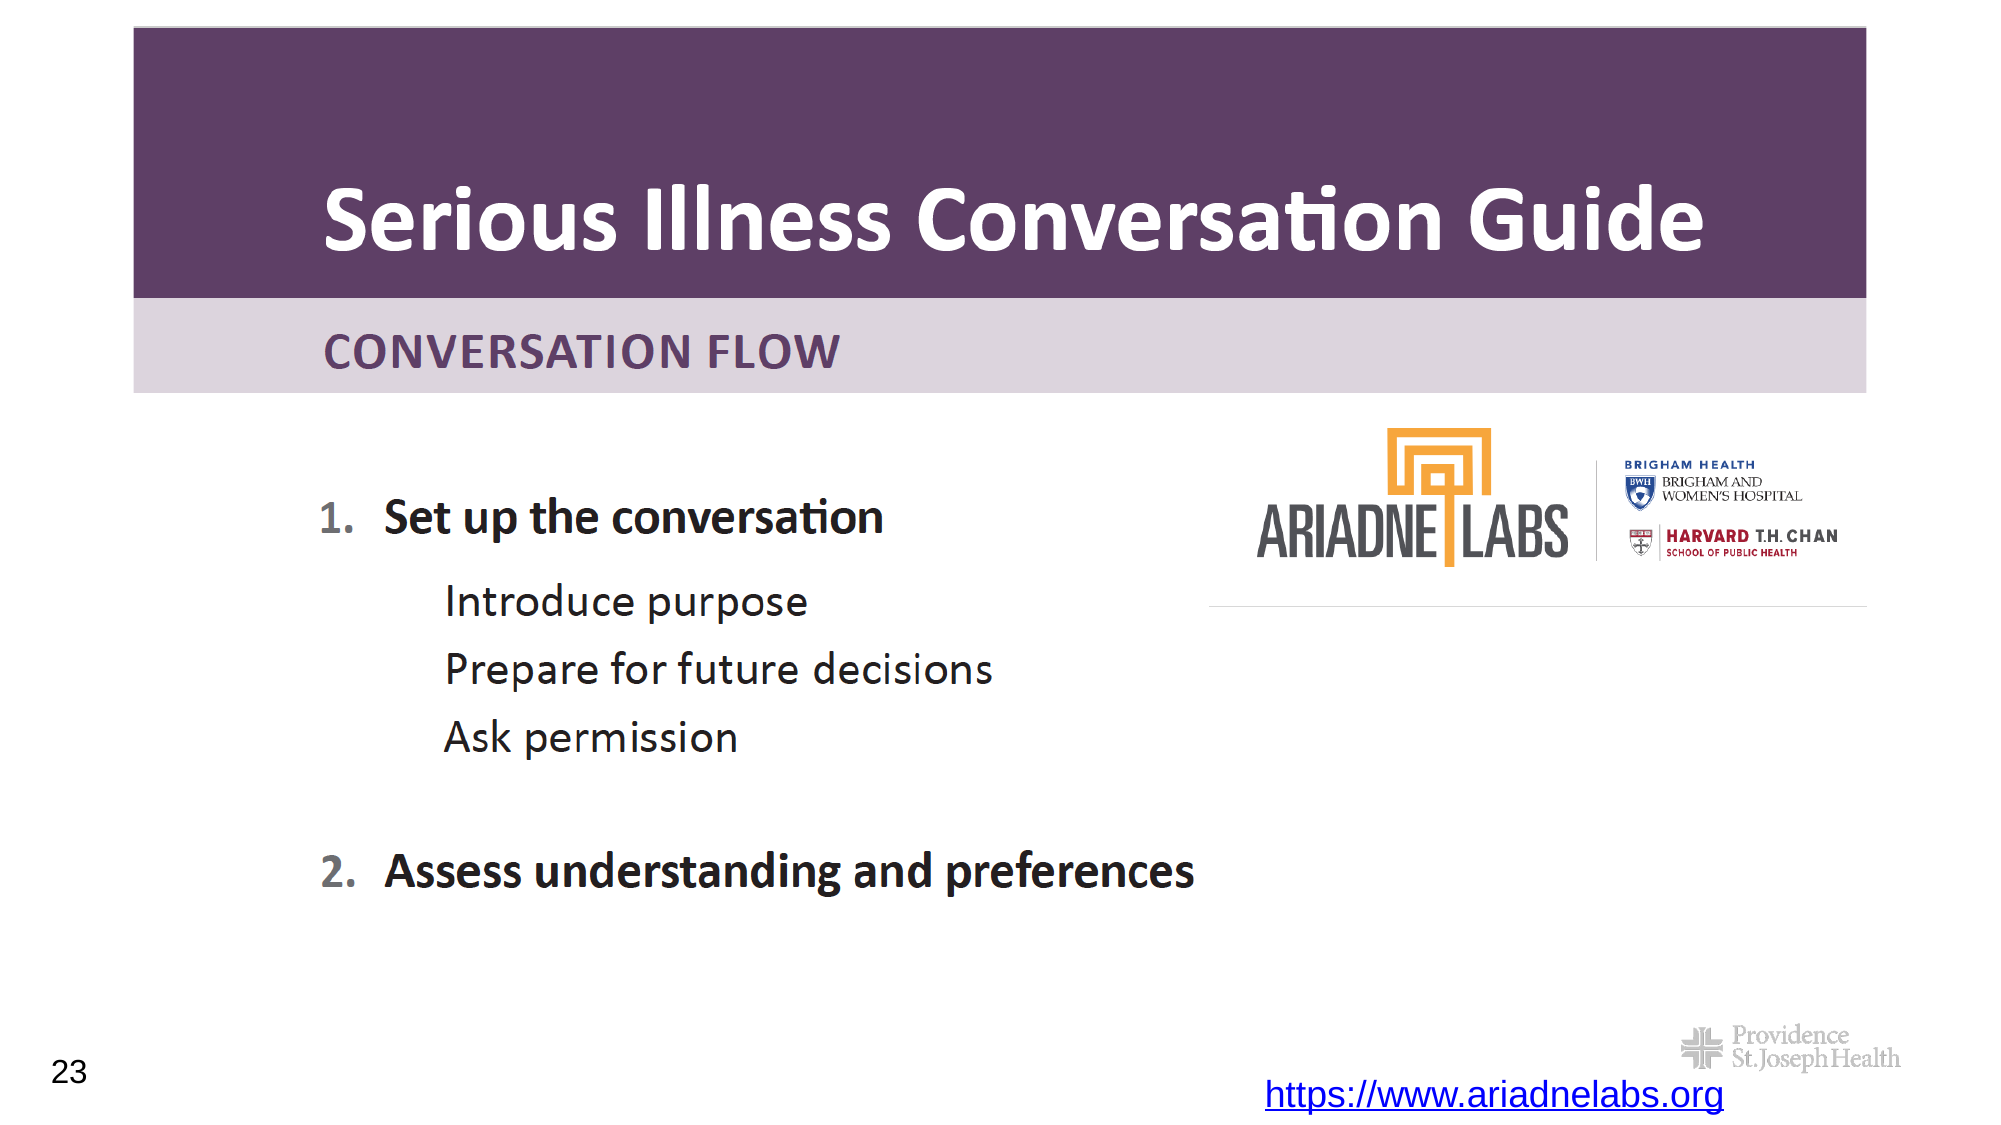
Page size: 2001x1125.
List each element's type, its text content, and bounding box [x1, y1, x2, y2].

picture [1209, 403, 1867, 607]
text_box https://www.ariadnelabs.org [1250, 1062, 1750, 1123]
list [133, 26, 1867, 950]
picture [1654, 1011, 1928, 1083]
